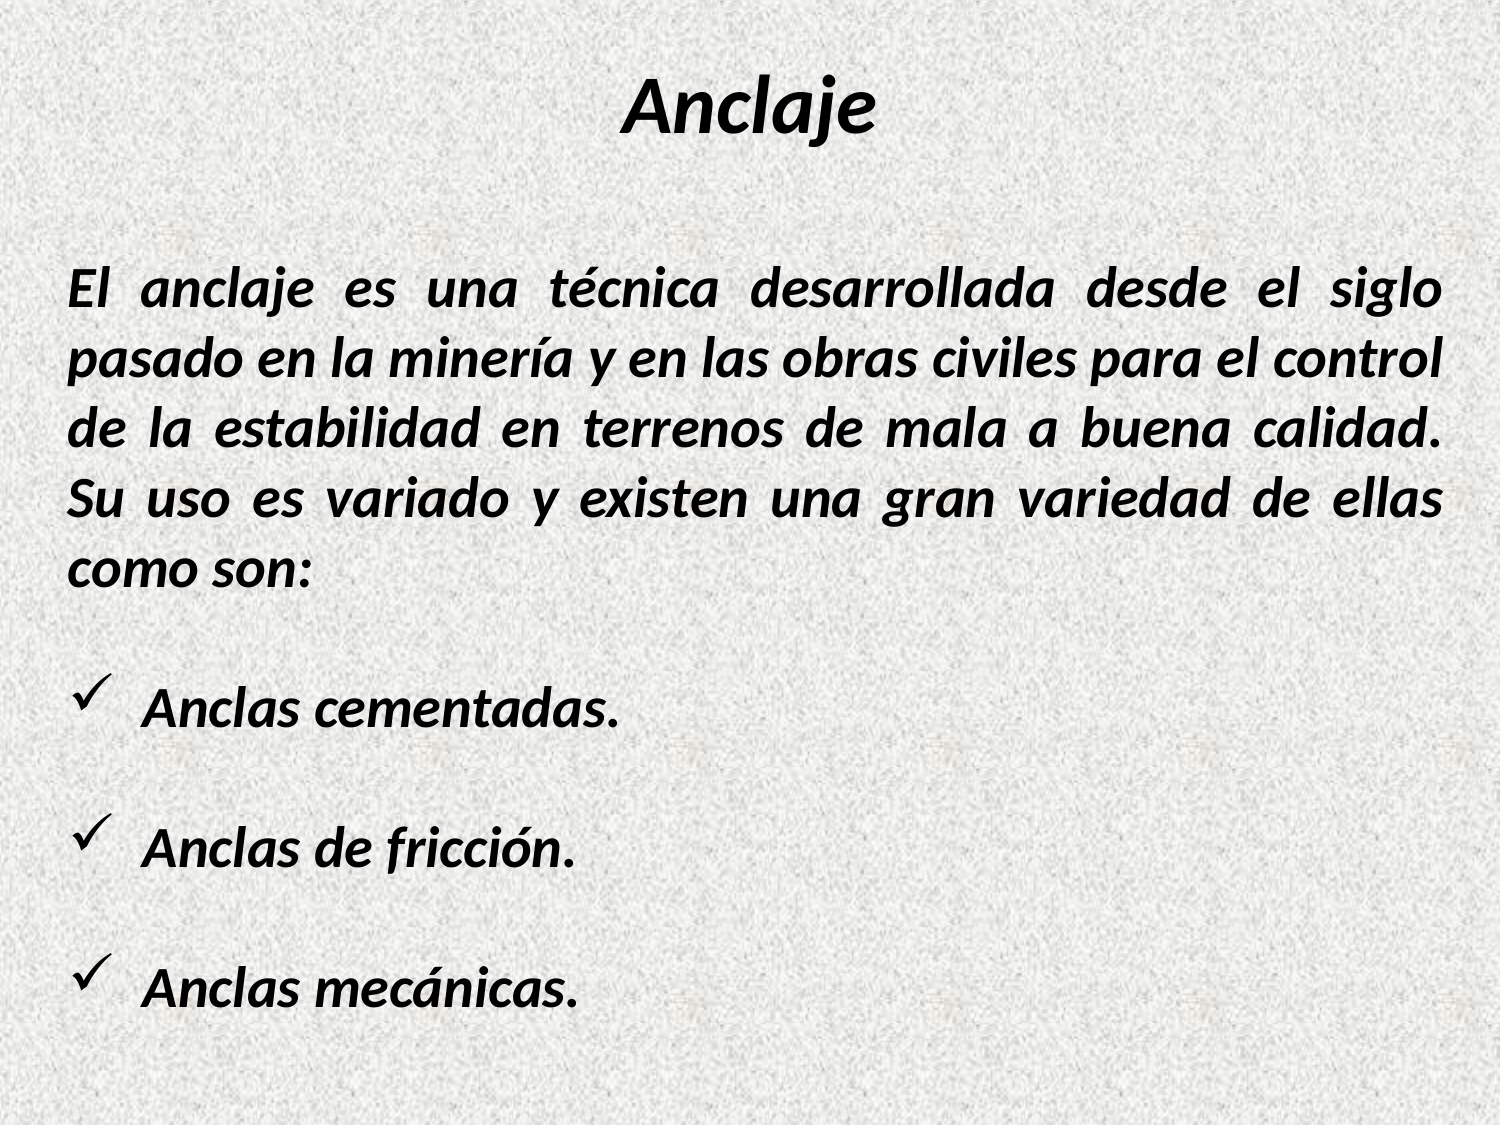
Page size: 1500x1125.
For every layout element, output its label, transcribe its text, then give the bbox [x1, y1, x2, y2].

picture [0, 0, 1500, 1125]
text_box Anclaje [29, 42, 1471, 158]
text_box El anclaje es una técnica desarrollada desde el siglo pasado en la minería y en las obras civiles para el control de la estabilidad en terrenos de mala a buena calidad. Su uso es variado y existen una gran variedad de ellas como son: Anclas cementadas. Anclas de fricción. Anclas mecánicas. [53, 242, 1460, 1027]
